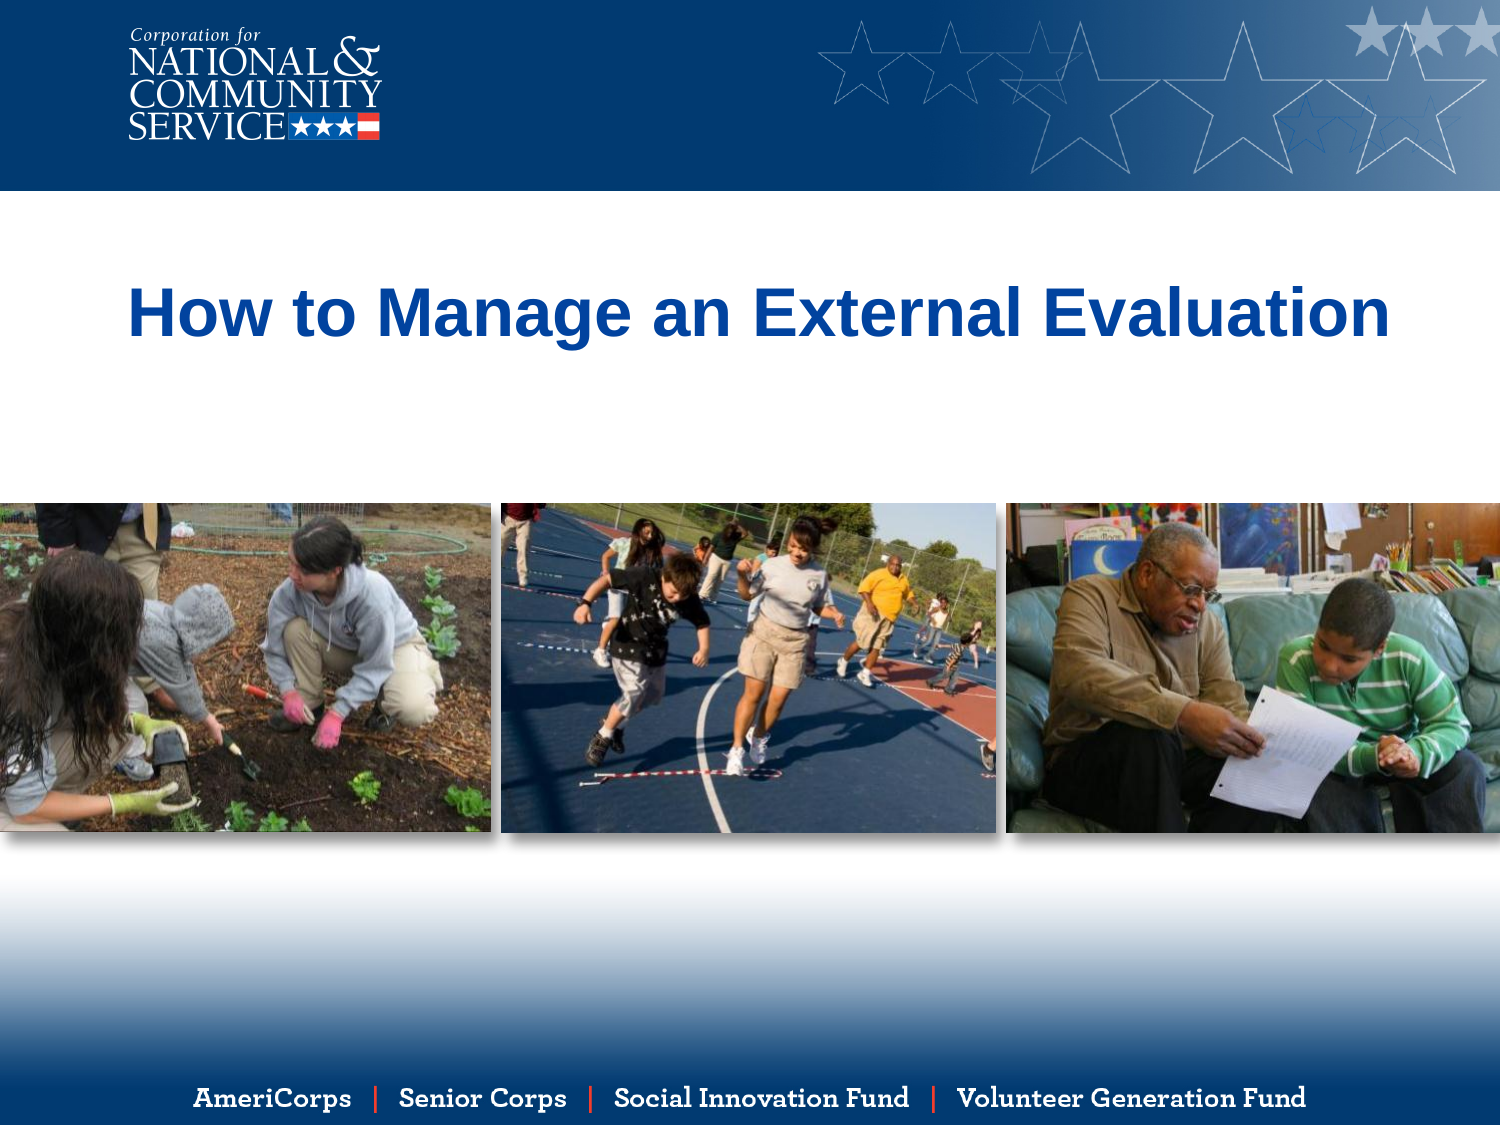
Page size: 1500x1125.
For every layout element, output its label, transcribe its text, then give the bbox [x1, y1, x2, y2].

picture [0, 0, 1500, 1125]
title How to Manage an External Evaluation [112, 204, 1438, 360]
